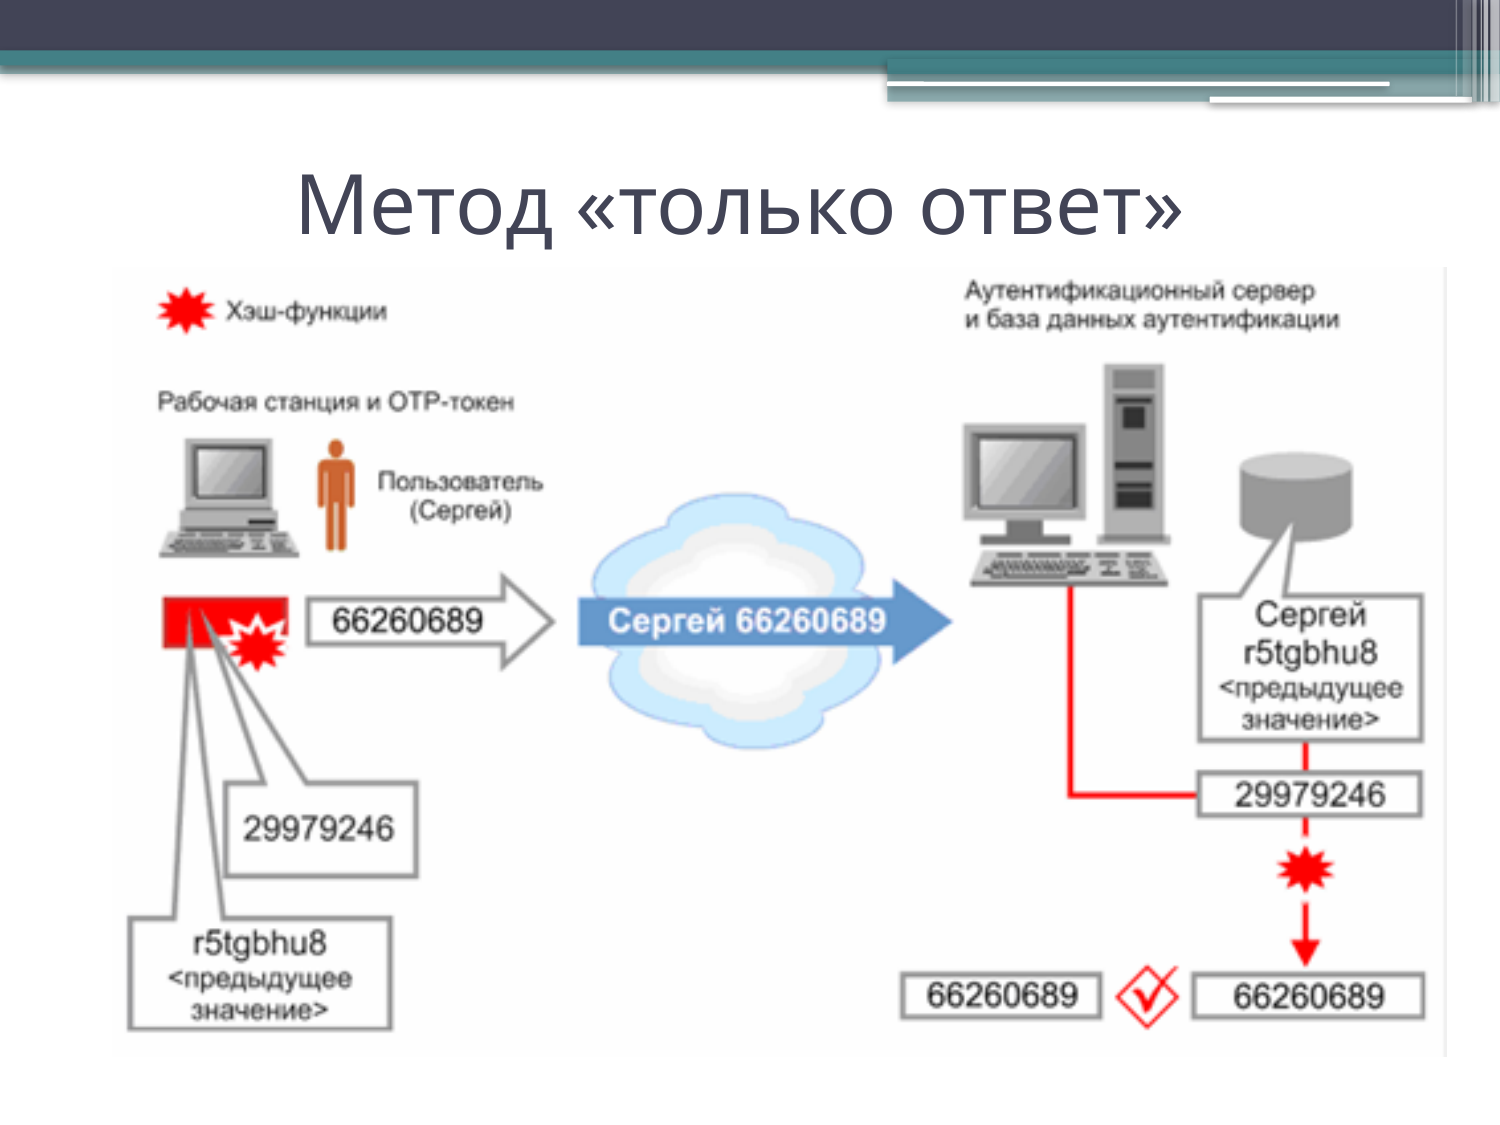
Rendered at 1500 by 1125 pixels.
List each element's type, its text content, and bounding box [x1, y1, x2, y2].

picture [111, 266, 1448, 1057]
title Метод «только ответ» [64, 113, 1415, 290]
